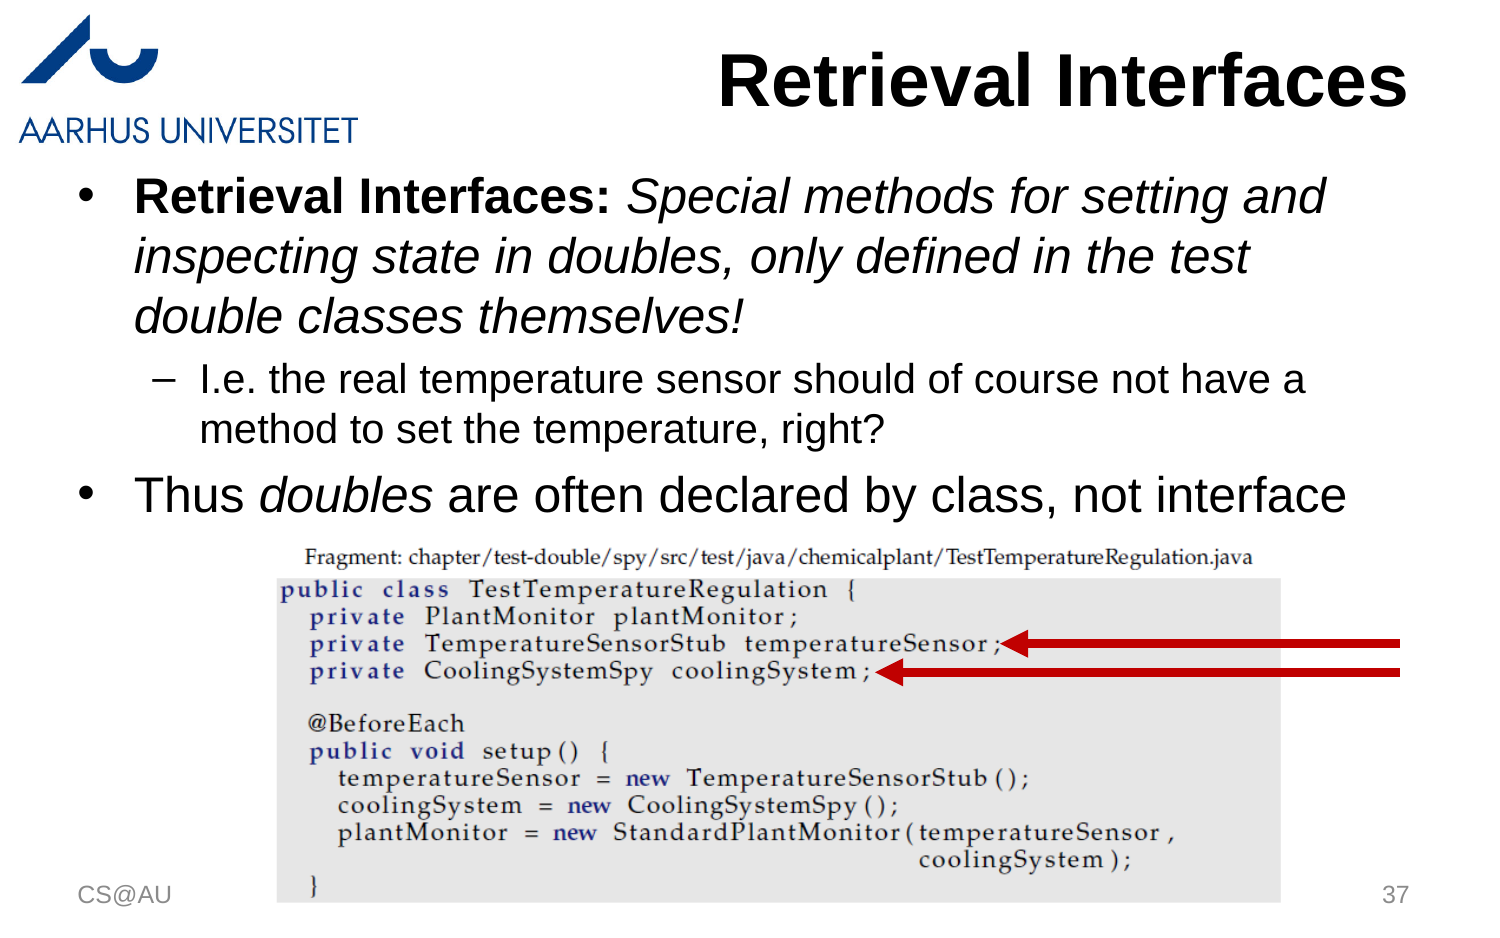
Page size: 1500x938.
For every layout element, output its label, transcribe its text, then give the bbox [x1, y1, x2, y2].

picture [258, 536, 1288, 911]
slide_number 37 [1286, 868, 1425, 919]
slide_number CS@AU [62, 868, 259, 919]
picture [14, 9, 358, 146]
list Retrieval Interfaces: Special methods for setting and inspecting state in doubles, only defined in the test double classes themselves! I.e. the real temperature sensor should of course not have a method to set the temperature, right? Thus doubles are often declared by class, not interface [62, 156, 1425, 865]
title Retrieval Interfaces [75, 27, 1425, 125]
